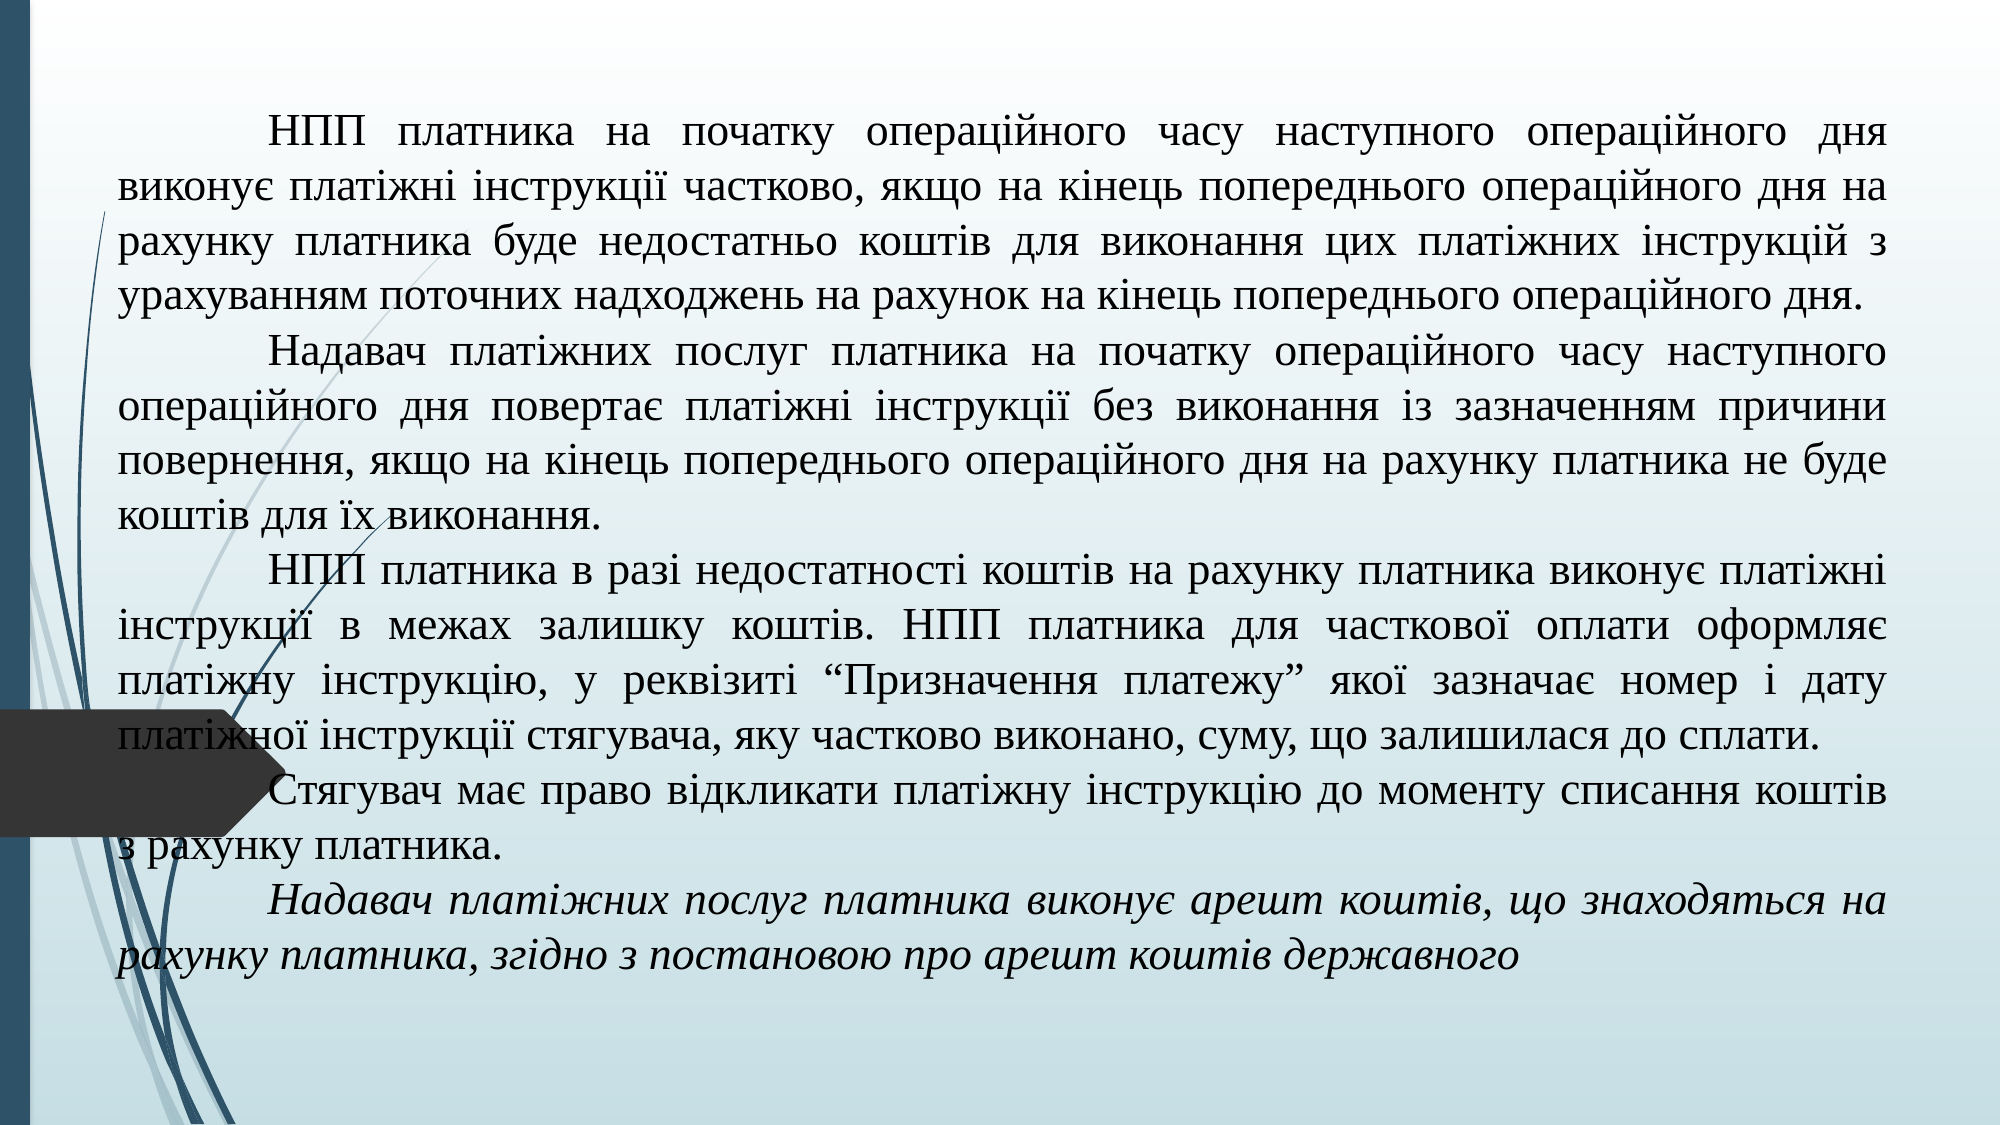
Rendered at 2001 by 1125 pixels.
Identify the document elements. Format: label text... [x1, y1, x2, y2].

subtitle НПП платника на початку операційного часу наступного операційного дня виконує платіжні інструкції частково, якщо на кінець попереднього операційного дня на рахунку платника буде недостатньо коштів для виконання цих платіжних інструкцій з урахуванням поточних надходжень на рахунок на кінець попереднього операційного дня. Надавач платіжних послуг платника на початку операційного часу наступного операційного дня повертає платіжні інструкції без виконання із зазначенням причини повернення, якщо на кінець попереднього операційного дня на рахунку платника не буде коштів для їх виконання. НПП платника в разі недостатності коштів на рахунку платника виконує платіжні інструкції в межах залишку коштів. НПП платника для часткової оплати оформляє платіжну інструкцію, у реквізиті “Призначення платежу” якої зазначає номер і дату платіжної інструкції стягувача, яку частково виконано, суму, що залишилася до сплати. Стягувач має право відкликати платіжну інструкцію до моменту списання коштів з рахунку платника. Надавач платіжних послуг платника виконує арешт коштів, що знаходяться на рахунку платника, згідно з постановою про арешт коштів державного [102, 92, 1904, 1027]
